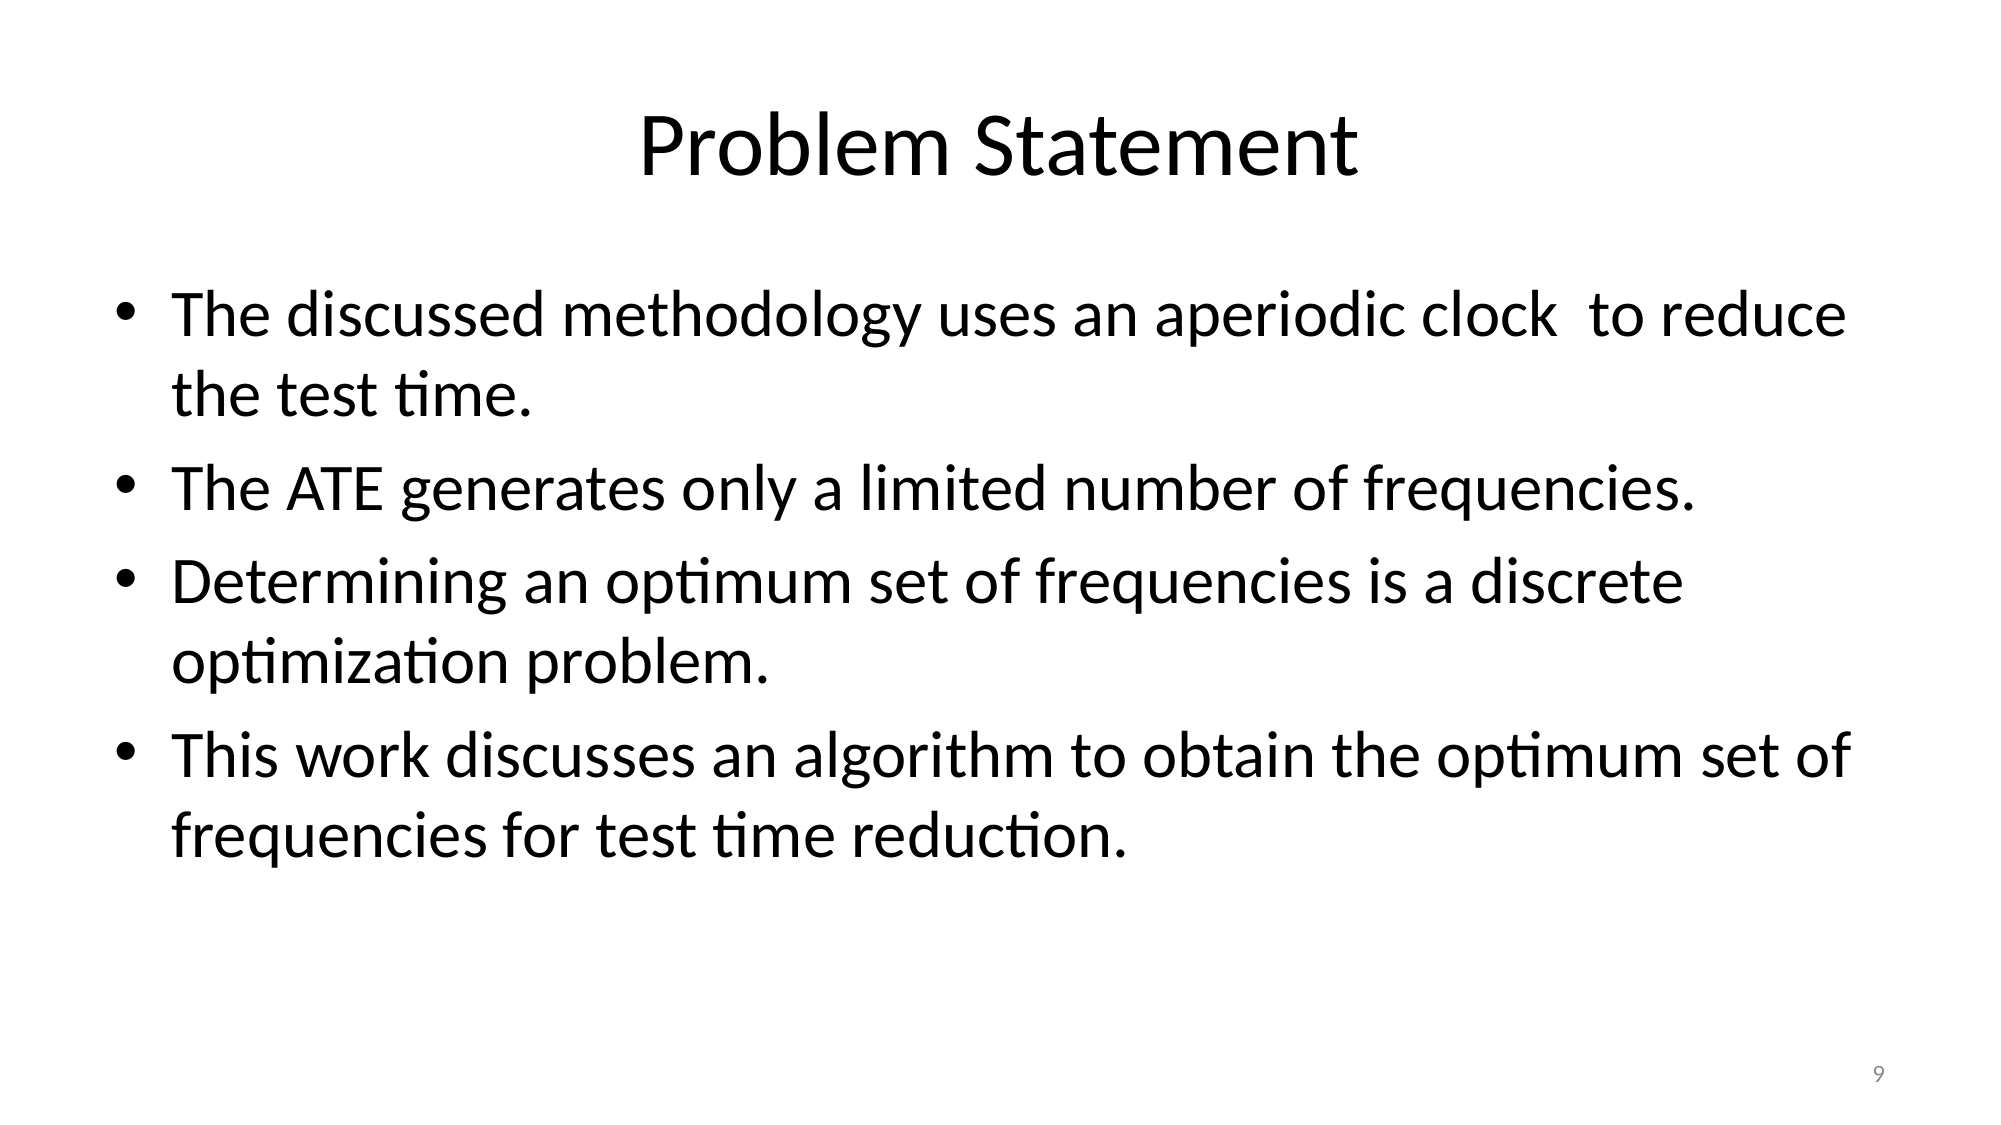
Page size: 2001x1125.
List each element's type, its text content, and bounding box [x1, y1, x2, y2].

slide_number 9 [1433, 1042, 1900, 1103]
title Problem Statement [99, 45, 1900, 233]
list The discussed methodology uses an aperiodic clock to reduce the test time. The ATE generates only a limited number of frequencies. Determining an optimum set of frequencies is a discrete optimization problem. This work discusses an algorithm to obtain the optimum set of frequencies for test time reduction. [99, 262, 1900, 1005]
